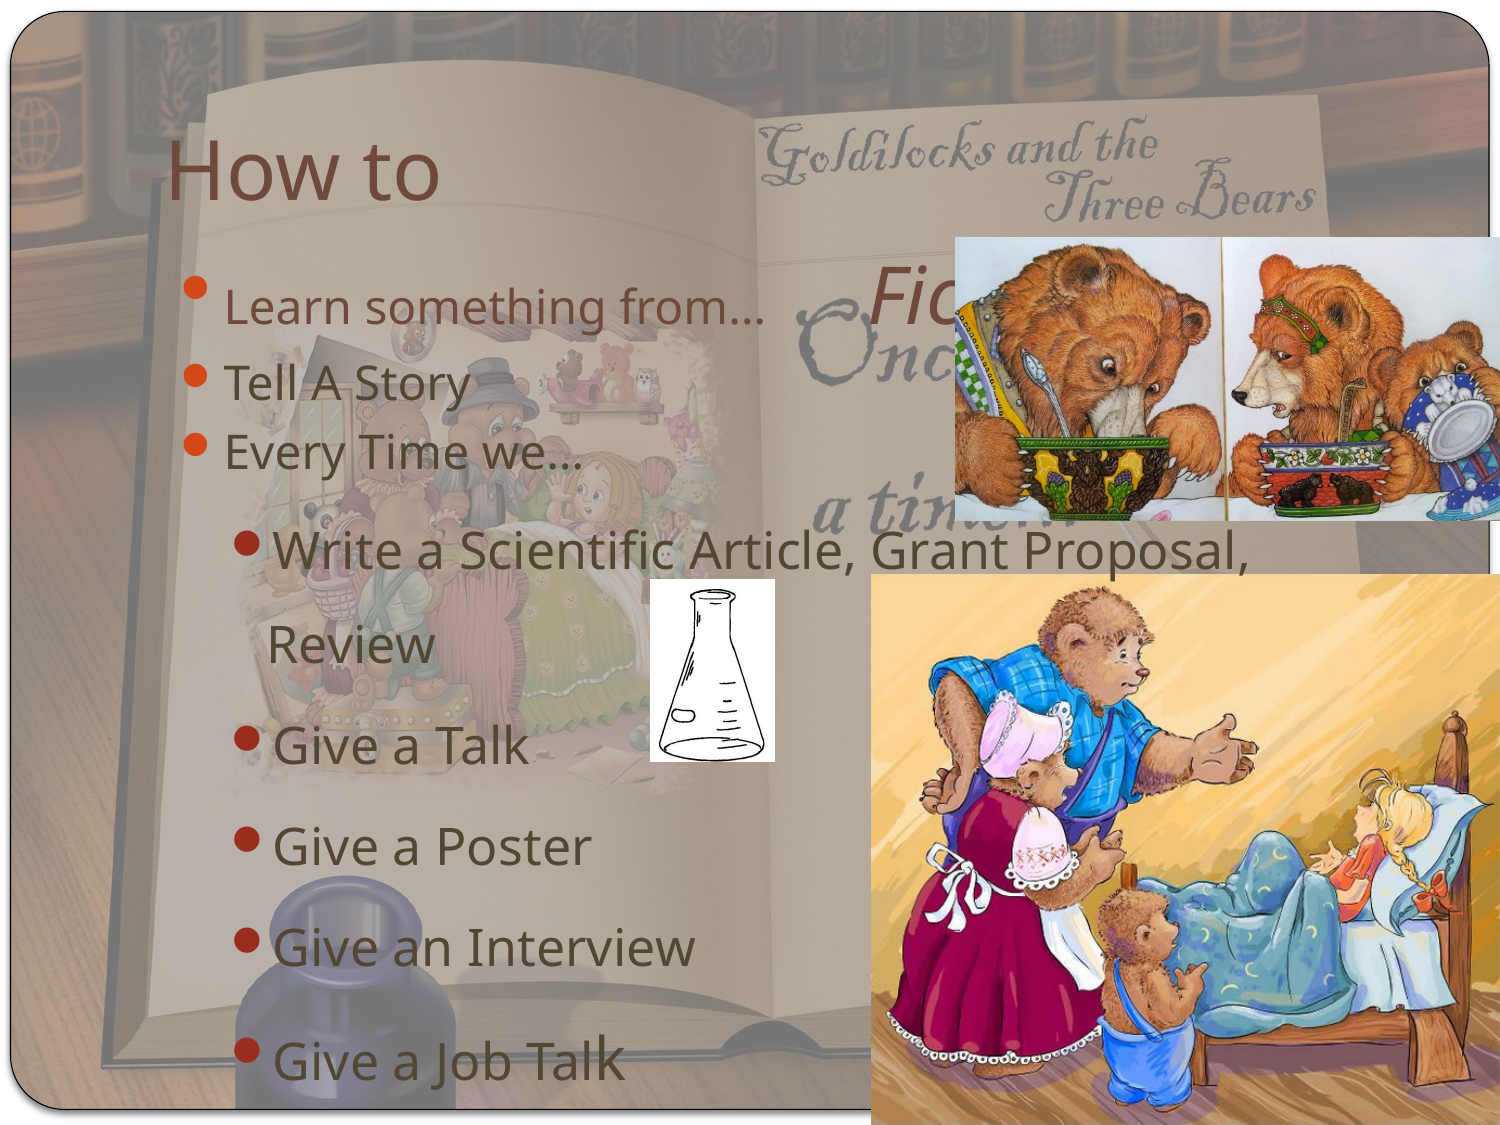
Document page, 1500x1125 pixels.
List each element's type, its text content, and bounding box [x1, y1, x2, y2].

list Learn something from… Fiction Tell A Story Every Time we… Write a Scientific Article, Grant Proposal, Review Give a Talk Give a Poster Give an Interview Give a Job Talk [165, 237, 1335, 1100]
title How to [150, 45, 1425, 233]
picture [12, 12, 1500, 1125]
